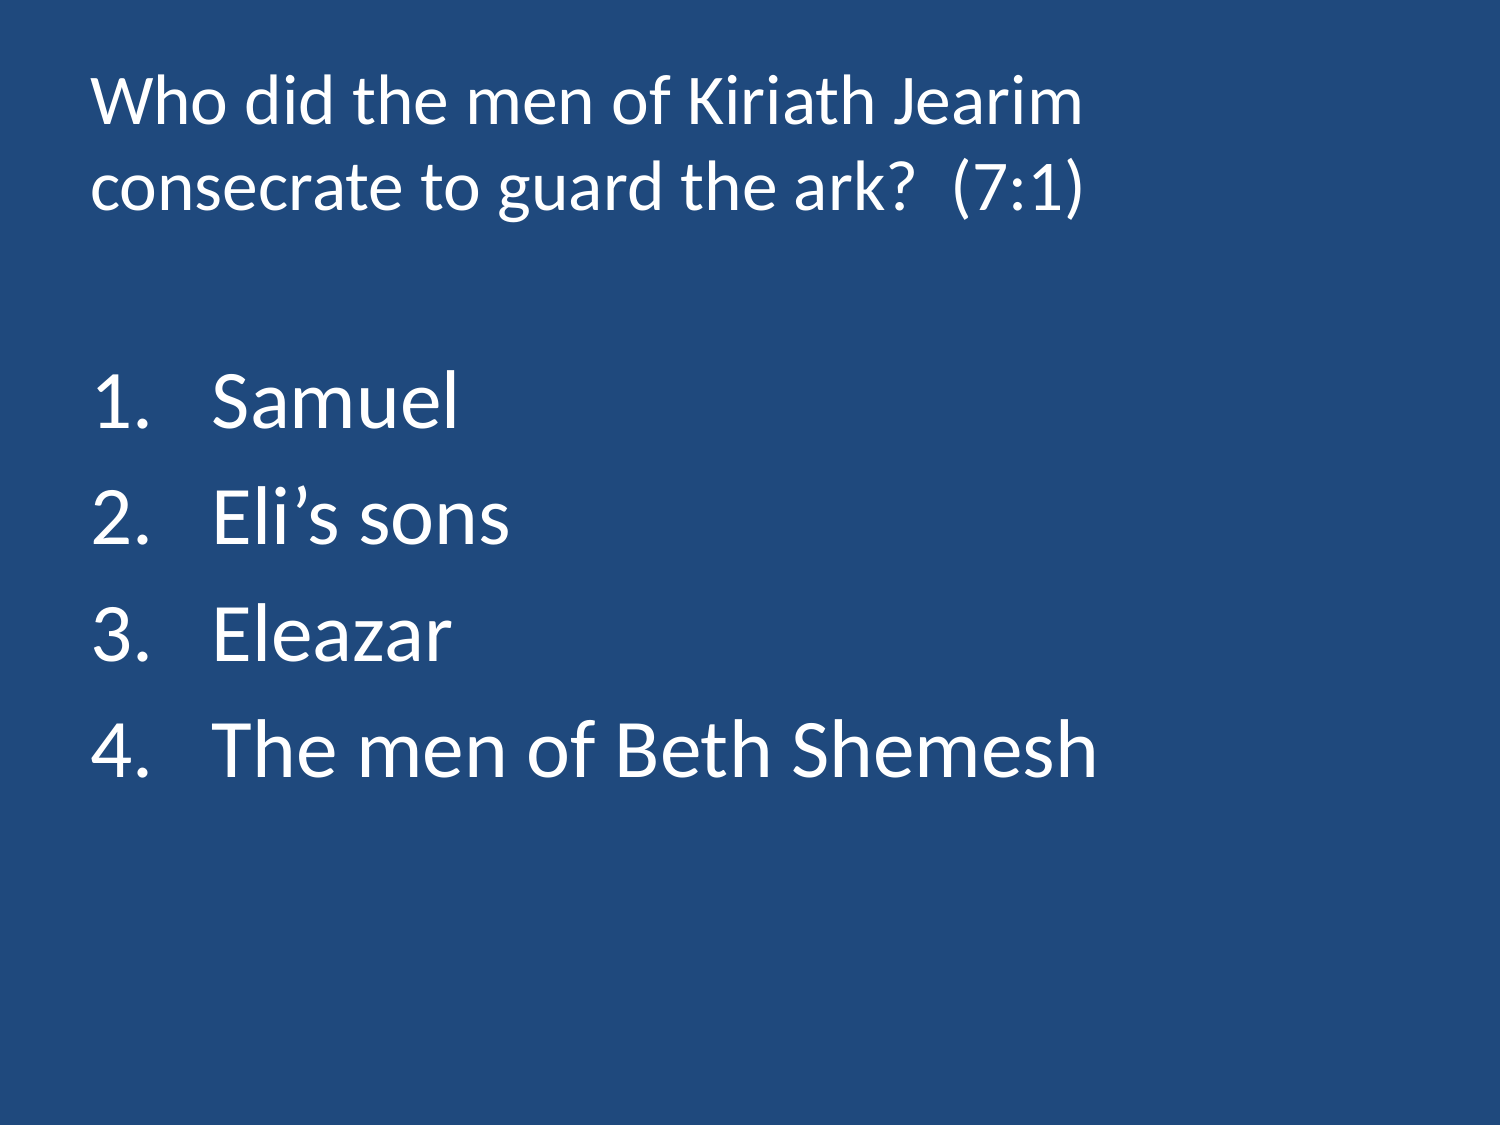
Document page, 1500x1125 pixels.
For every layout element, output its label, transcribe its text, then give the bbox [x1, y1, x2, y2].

list Samuel Eli’s sons Eleazar The men of Beth Shemesh [75, 337, 1425, 1005]
title Who did the men of Kiriath Jearim consecrate to guard the ark? (7:1) [75, 45, 1425, 233]
